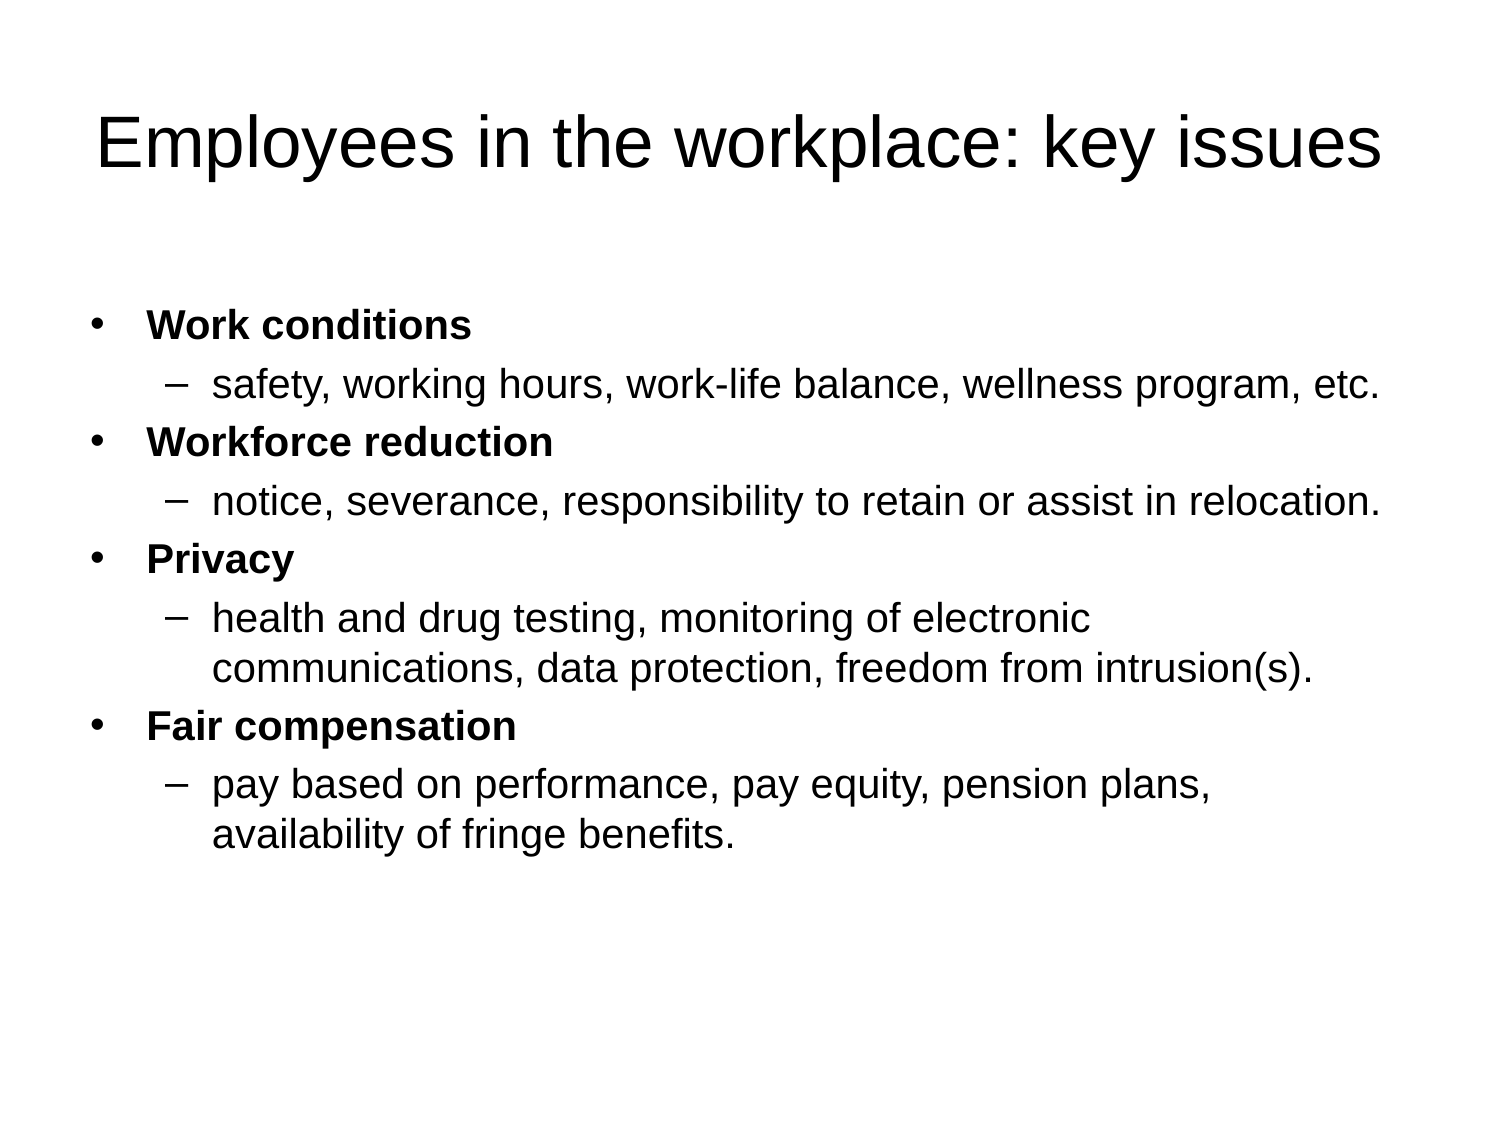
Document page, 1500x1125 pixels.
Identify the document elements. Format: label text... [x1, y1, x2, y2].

title Employees in the workplace: key issues [75, 45, 1425, 233]
list Work conditions safety, working hours, work-life balance, wellness program, etc. Workforce reduction notice, severance, responsibility to retain or assist in relocation. Privacy health and drug testing, monitoring of electronic communications, data protection, freedom from intrusion(s). Fair compensation pay based on performance, pay equity, pension plans, availability of fringe benefits. [75, 290, 1425, 1083]
